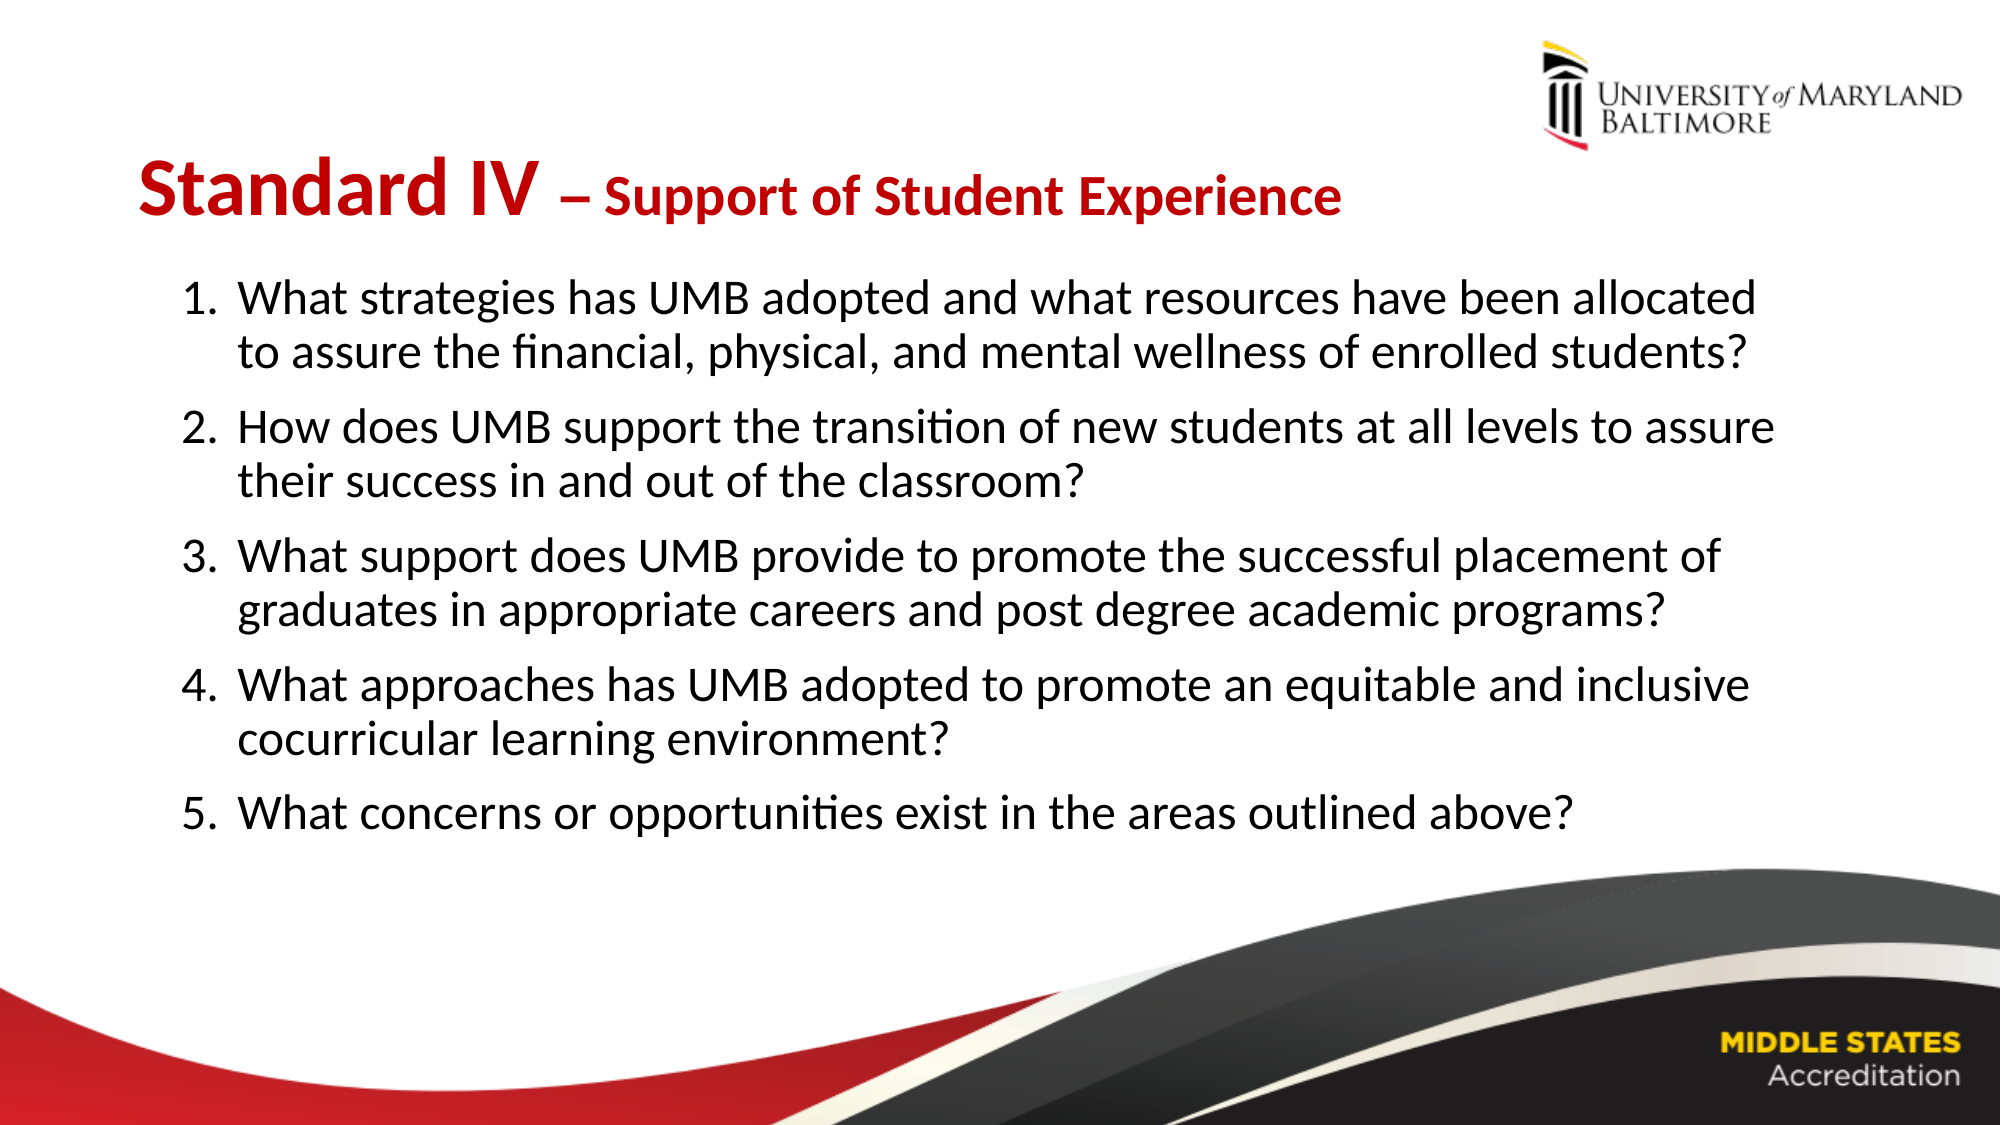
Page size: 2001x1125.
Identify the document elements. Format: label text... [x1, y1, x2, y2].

text_box Standard IV – Support of Student Experience [123, 136, 1900, 278]
text_box What strategies has UMB adopted and what resources have been allocated to assure the financial, physical, and mental wellness of enrolled students? How does UMB support the transition of new students at all levels to assure their success in and out of the classroom? What support does UMB provide to promote the successful placement of graduates in appropriate careers and post degree academic programs? What approaches has UMB adopted to promote an equitable and inclusive cocurricular learning environment? What concerns or opportunities exist in the areas outlined above? [166, 278, 1811, 924]
